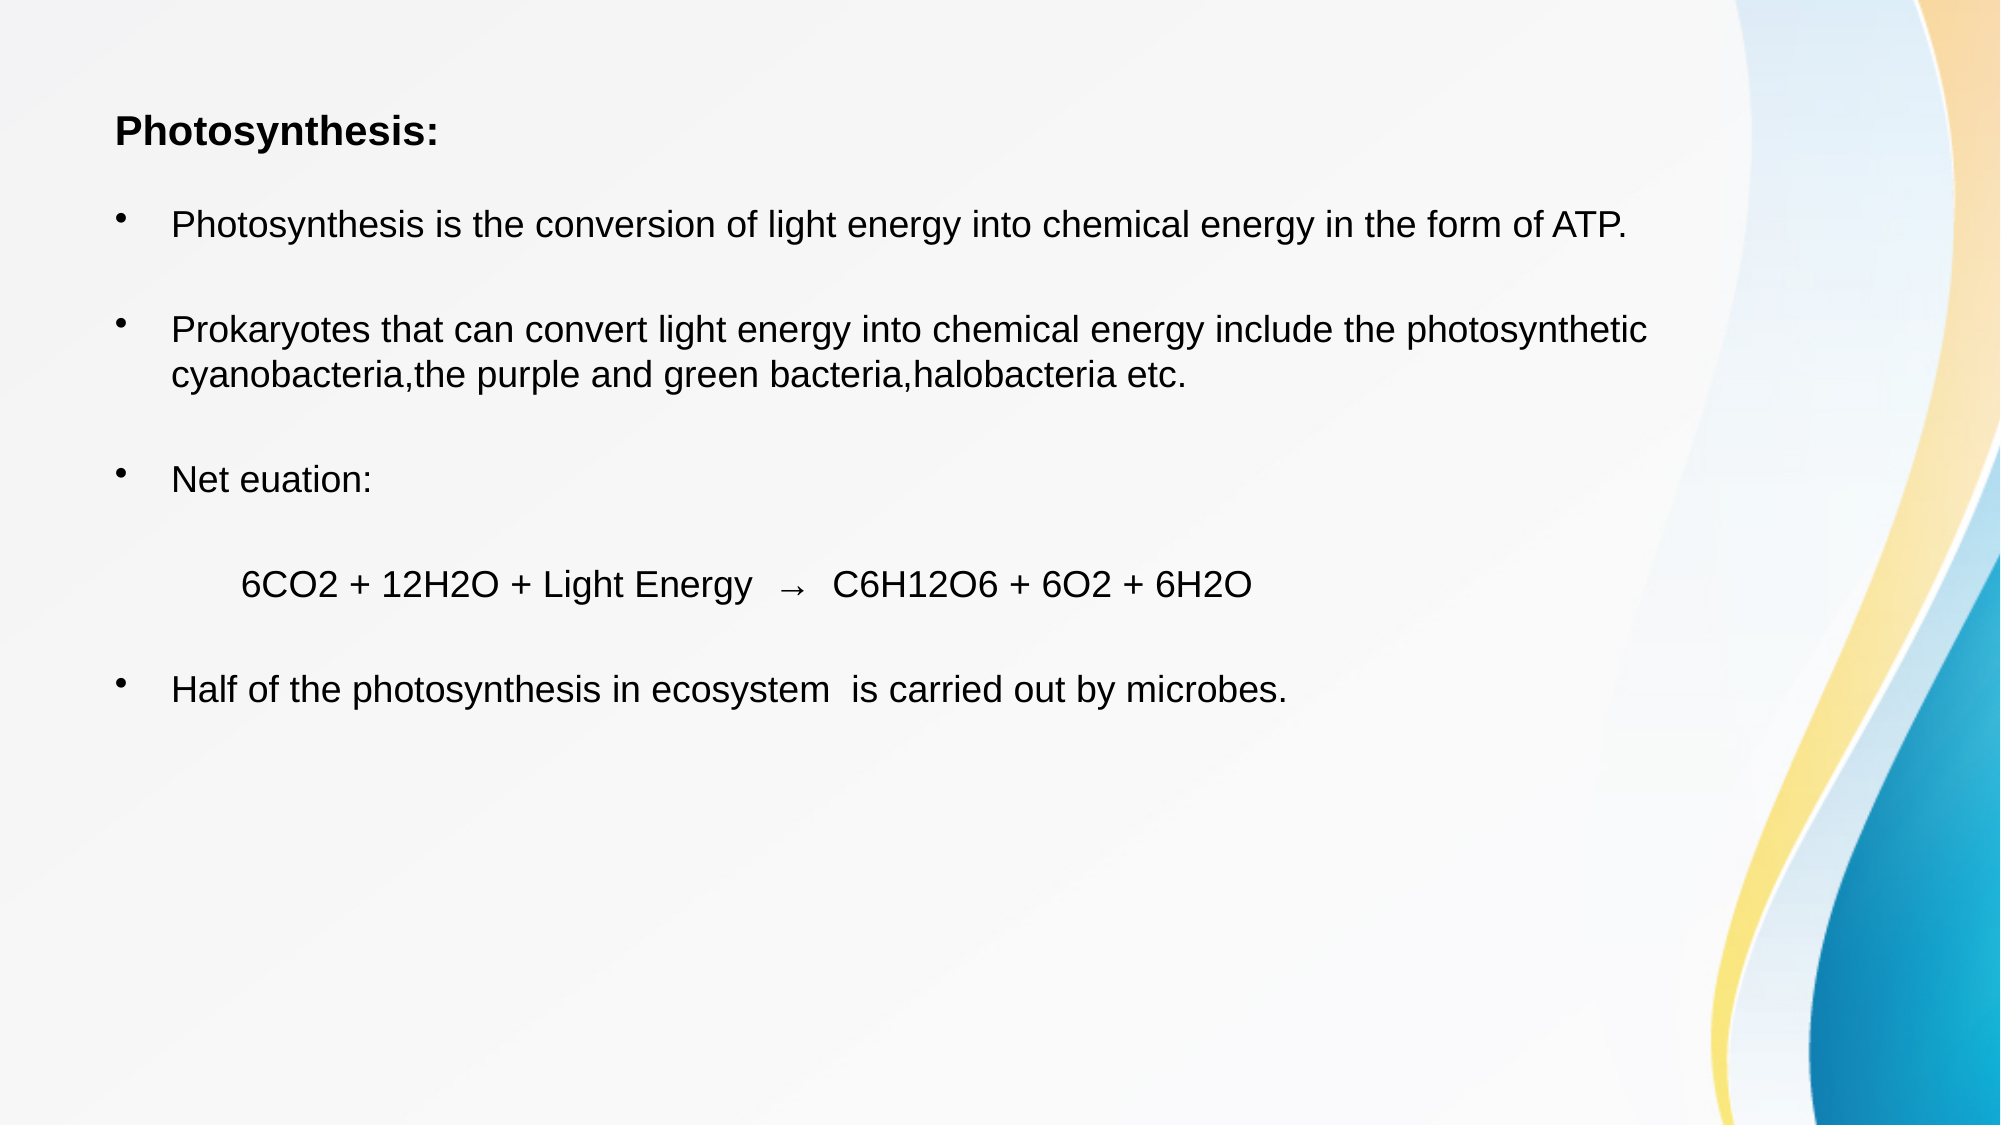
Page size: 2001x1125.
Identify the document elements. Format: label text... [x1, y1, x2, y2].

picture [0, 0, 2001, 1125]
title Photosynthesis: [99, 30, 1901, 127]
list Photosynthesis is the conversion of light energy into chemical energy in the form of ATP. Prokaryotes that can convert light energy into chemical energy include the photosynthetic cyanobacteria,the purple and green bacteria,halobacteria etc. Net euation: 6CO2 + 12H2O + Light Energy → C6H12O6 + 6O2 + 6H2O Half of the photosynthesis in ecosystem is carried out by microbes. [99, 192, 1901, 1006]
